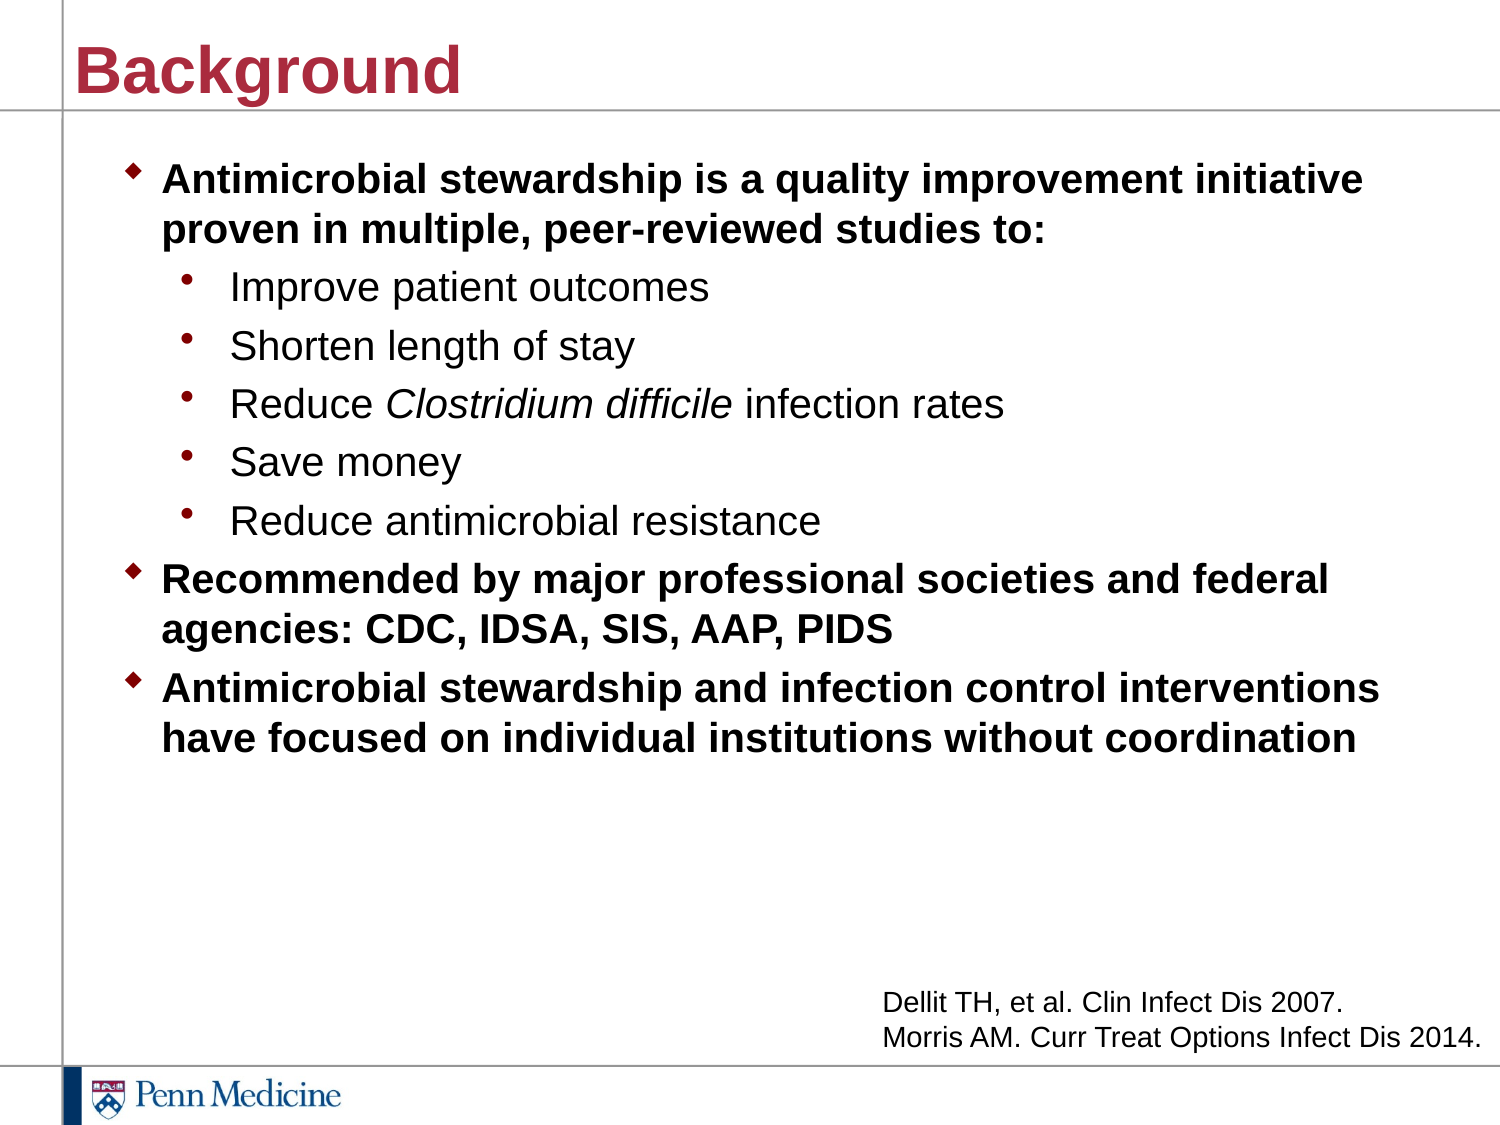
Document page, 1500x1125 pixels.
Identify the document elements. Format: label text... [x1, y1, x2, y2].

title Background [74, 14, 1473, 107]
list Antimicrobial stewardship is a quality improvement initiative proven in multiple, peer-reviewed studies to: Improve patient outcomes Shorten length of stay Reduce Clostridium difficile infection rates Save money Reduce antimicrobial resistance Recommended by major professional societies and federal agencies: CDC, IDSA, SIS, AAP, PIDS Antimicrobial stewardship and infection control interventions have focused on individual institutions without coordination [121, 135, 1406, 783]
picture [86, 1076, 349, 1121]
text_box Dellit TH, et al. Clin Infect Dis 2007. Morris AM. Curr Treat Options Infect Dis 2014. [867, 976, 1499, 1061]
